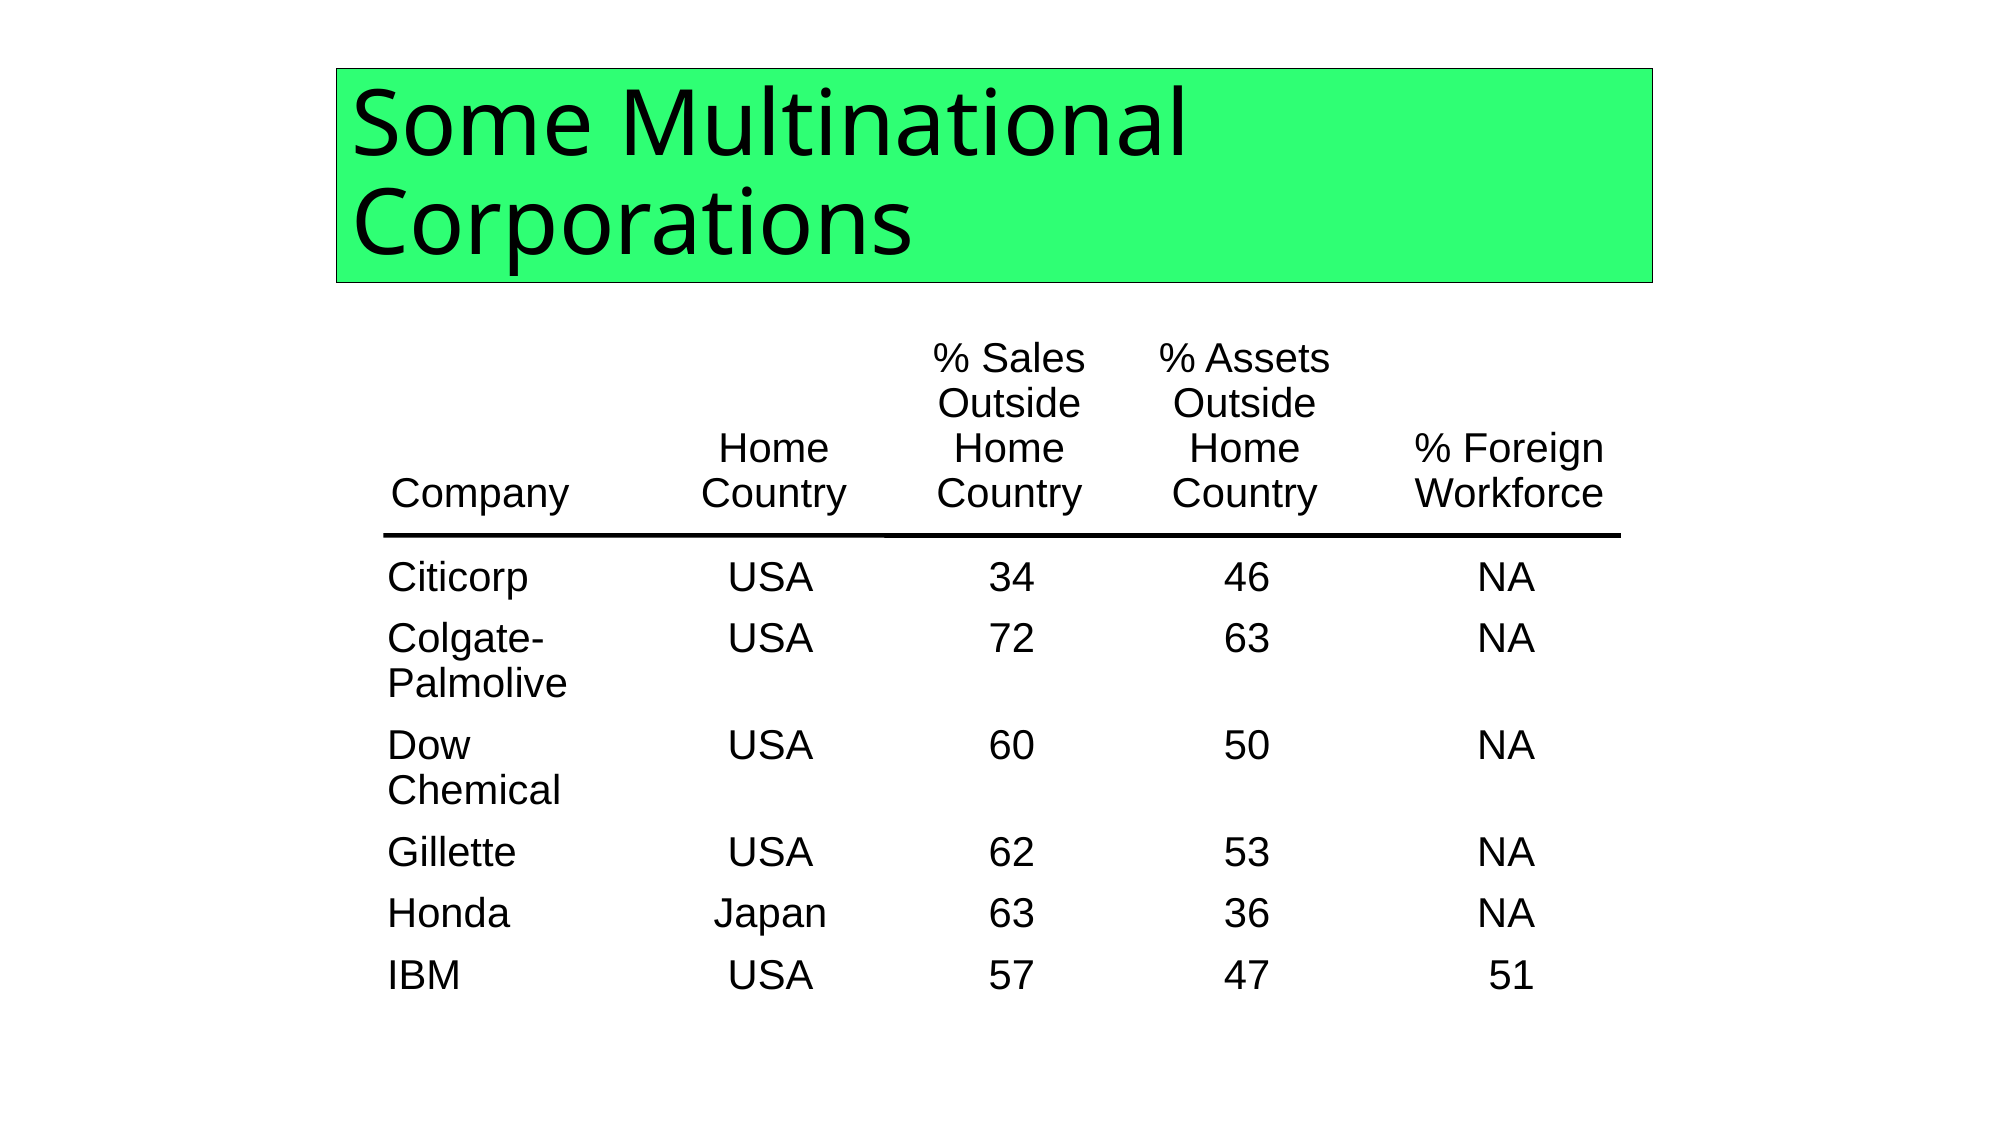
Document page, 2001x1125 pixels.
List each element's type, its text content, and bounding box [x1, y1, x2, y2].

title Some Multinational Corporations [336, 68, 1653, 283]
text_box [371, 328, 1624, 1024]
